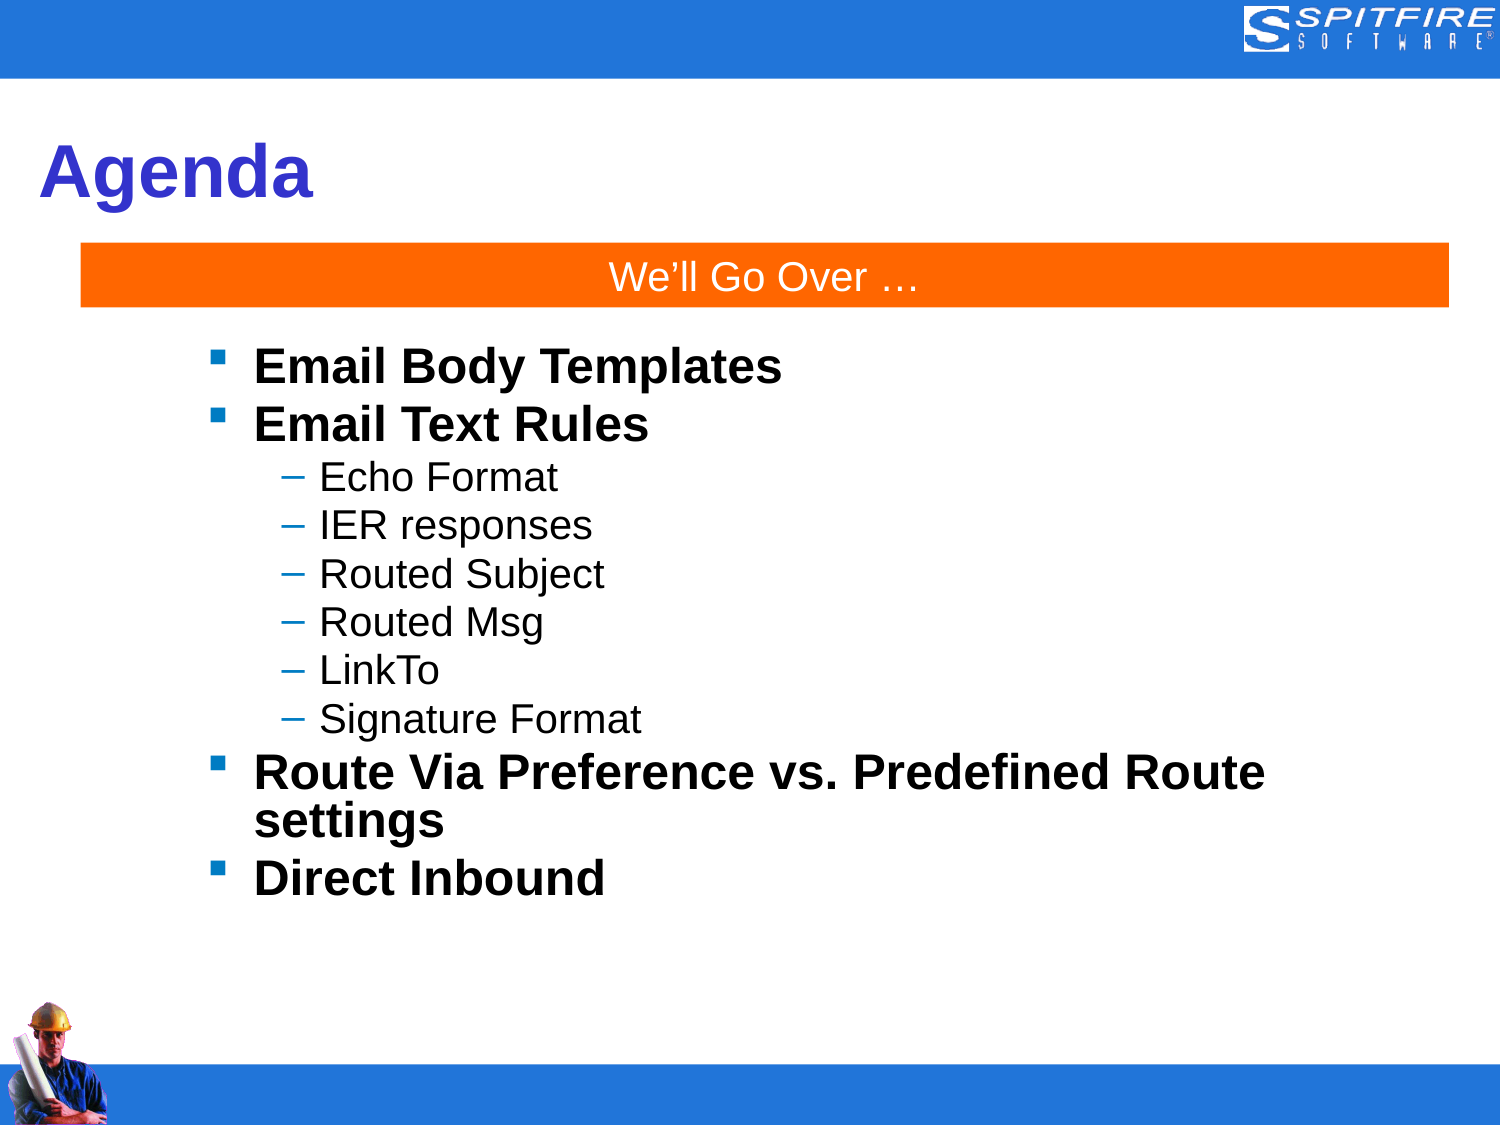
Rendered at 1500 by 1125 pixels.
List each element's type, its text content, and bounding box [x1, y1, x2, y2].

picture [0, 995, 107, 1125]
list Email Body Templates Email Text Rules Echo Format IER responses Routed Subject Routed Msg LinkTo Signature Format Route Via Preference vs. Predefined Route settings Direct Inbound [116, 337, 1449, 1018]
title Agenda [23, 99, 1000, 235]
text_box We’ll Go Over … [80, 242, 1449, 308]
picture [1234, 0, 1500, 61]
